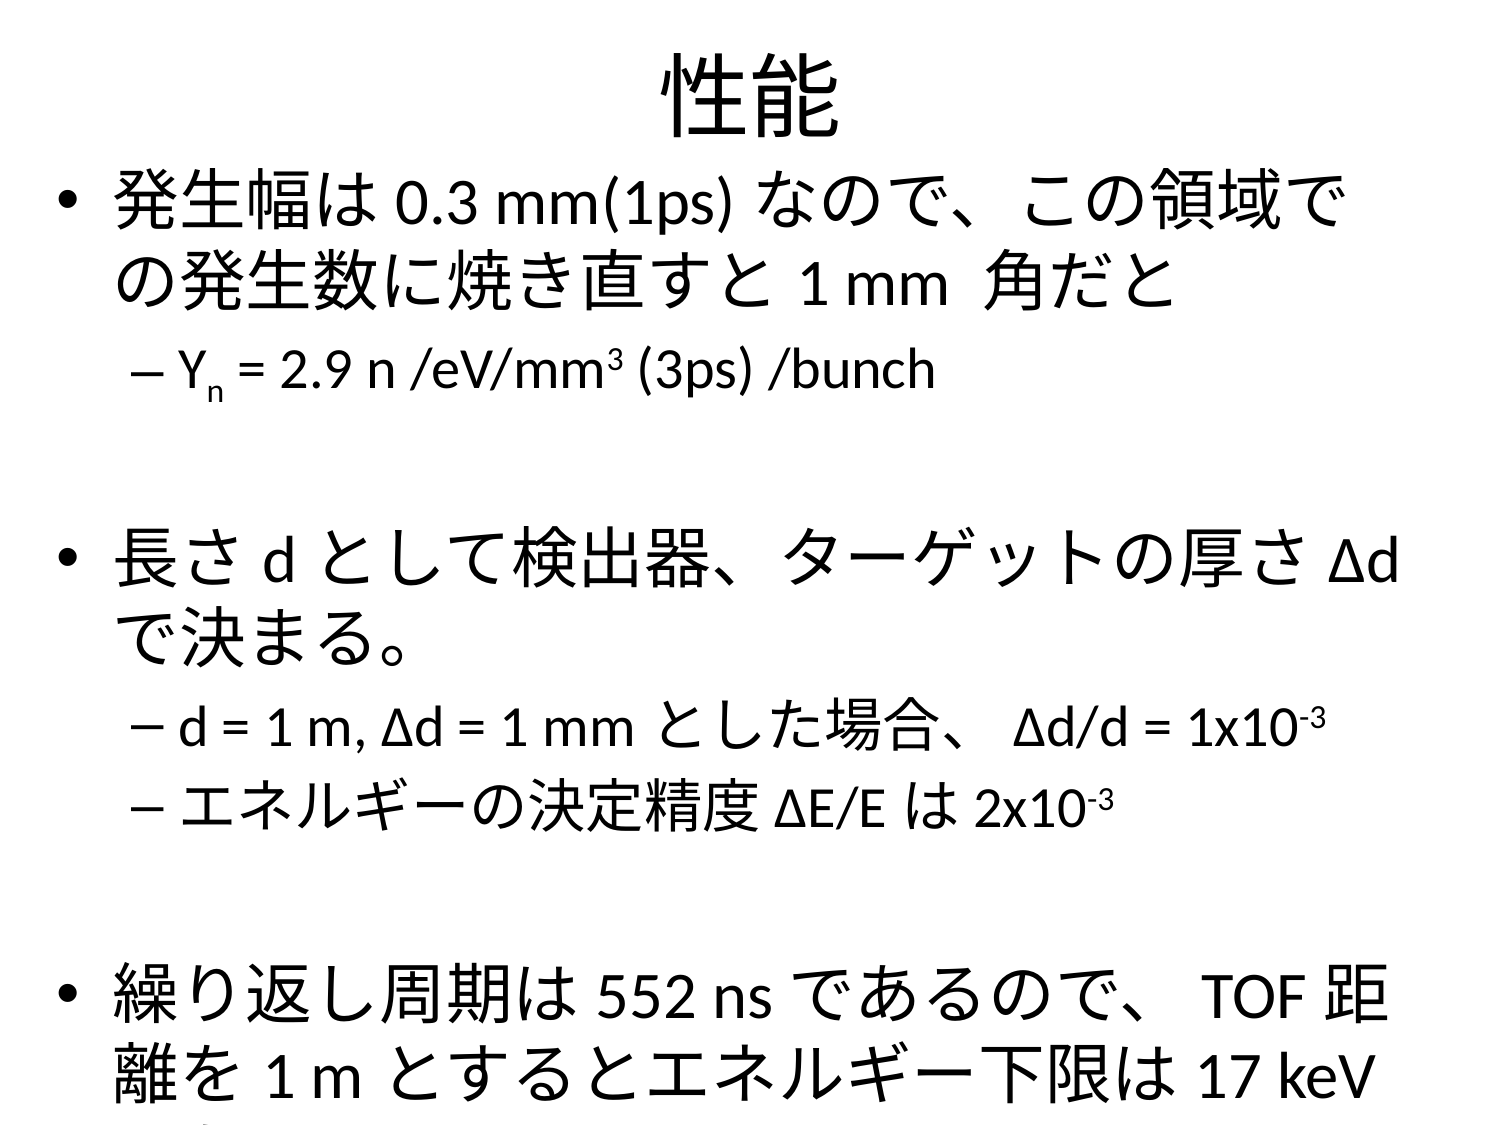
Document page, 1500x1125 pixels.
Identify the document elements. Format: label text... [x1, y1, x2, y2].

title 性能 [75, 0, 1425, 150]
list 発生幅は0.3 mm(1ps)なので、この領域での発生数に焼き直すと1 mm 角だと Yn = 2.9 n /eV/mm3 (3ps) /bunch 長さdとして検出器、ターゲットの厚さΔdで決まる。 d = 1 m, Δd = 1 mmとした場合、Δd/d = 1x10-3 エネルギーの決定精度ΔE/Eは2x10-3 繰り返し周期は552 nsであるので、TOF距離を1 mとするとエネルギー下限は17 keVになる。 [41, 150, 1425, 894]
